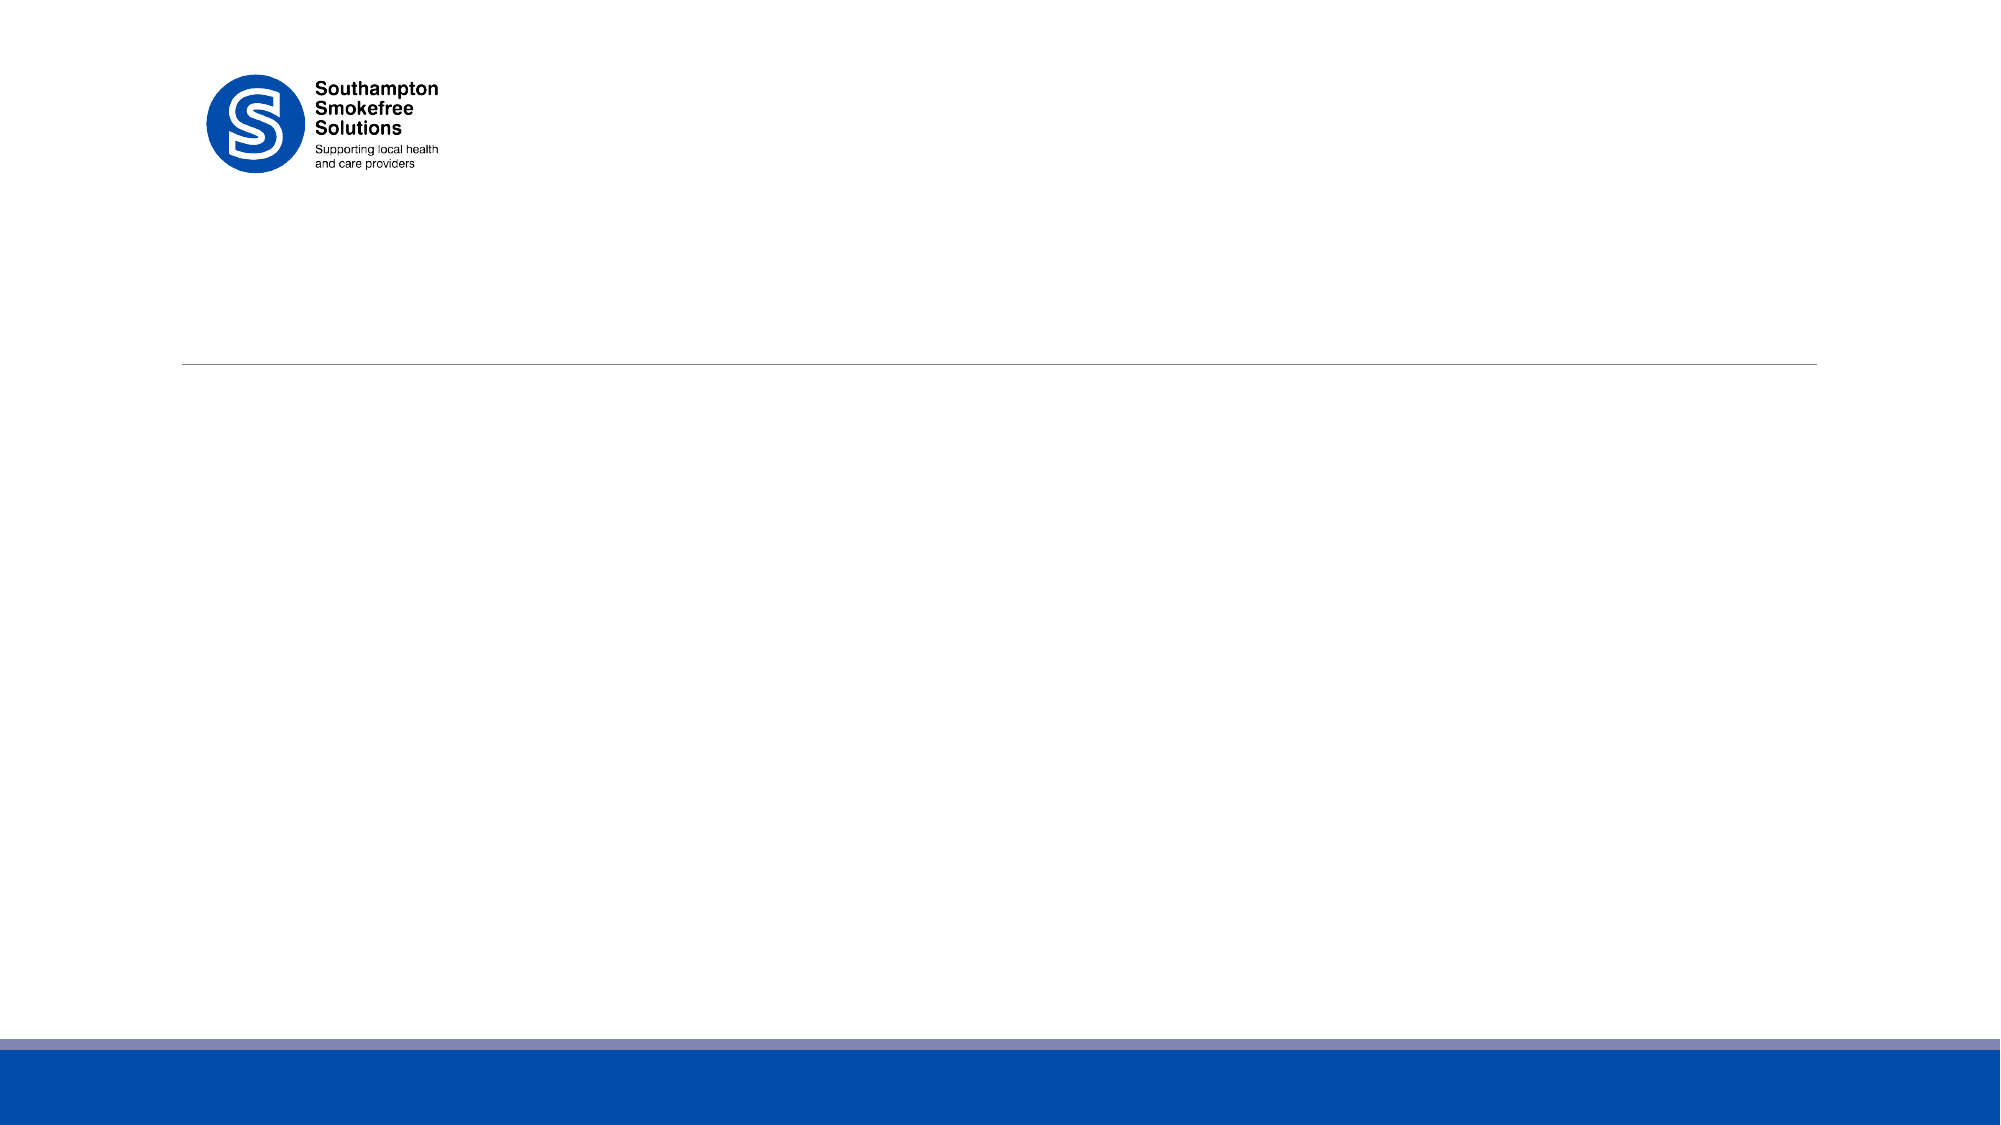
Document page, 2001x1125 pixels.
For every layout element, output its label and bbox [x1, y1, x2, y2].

picture [180, 50, 464, 197]
